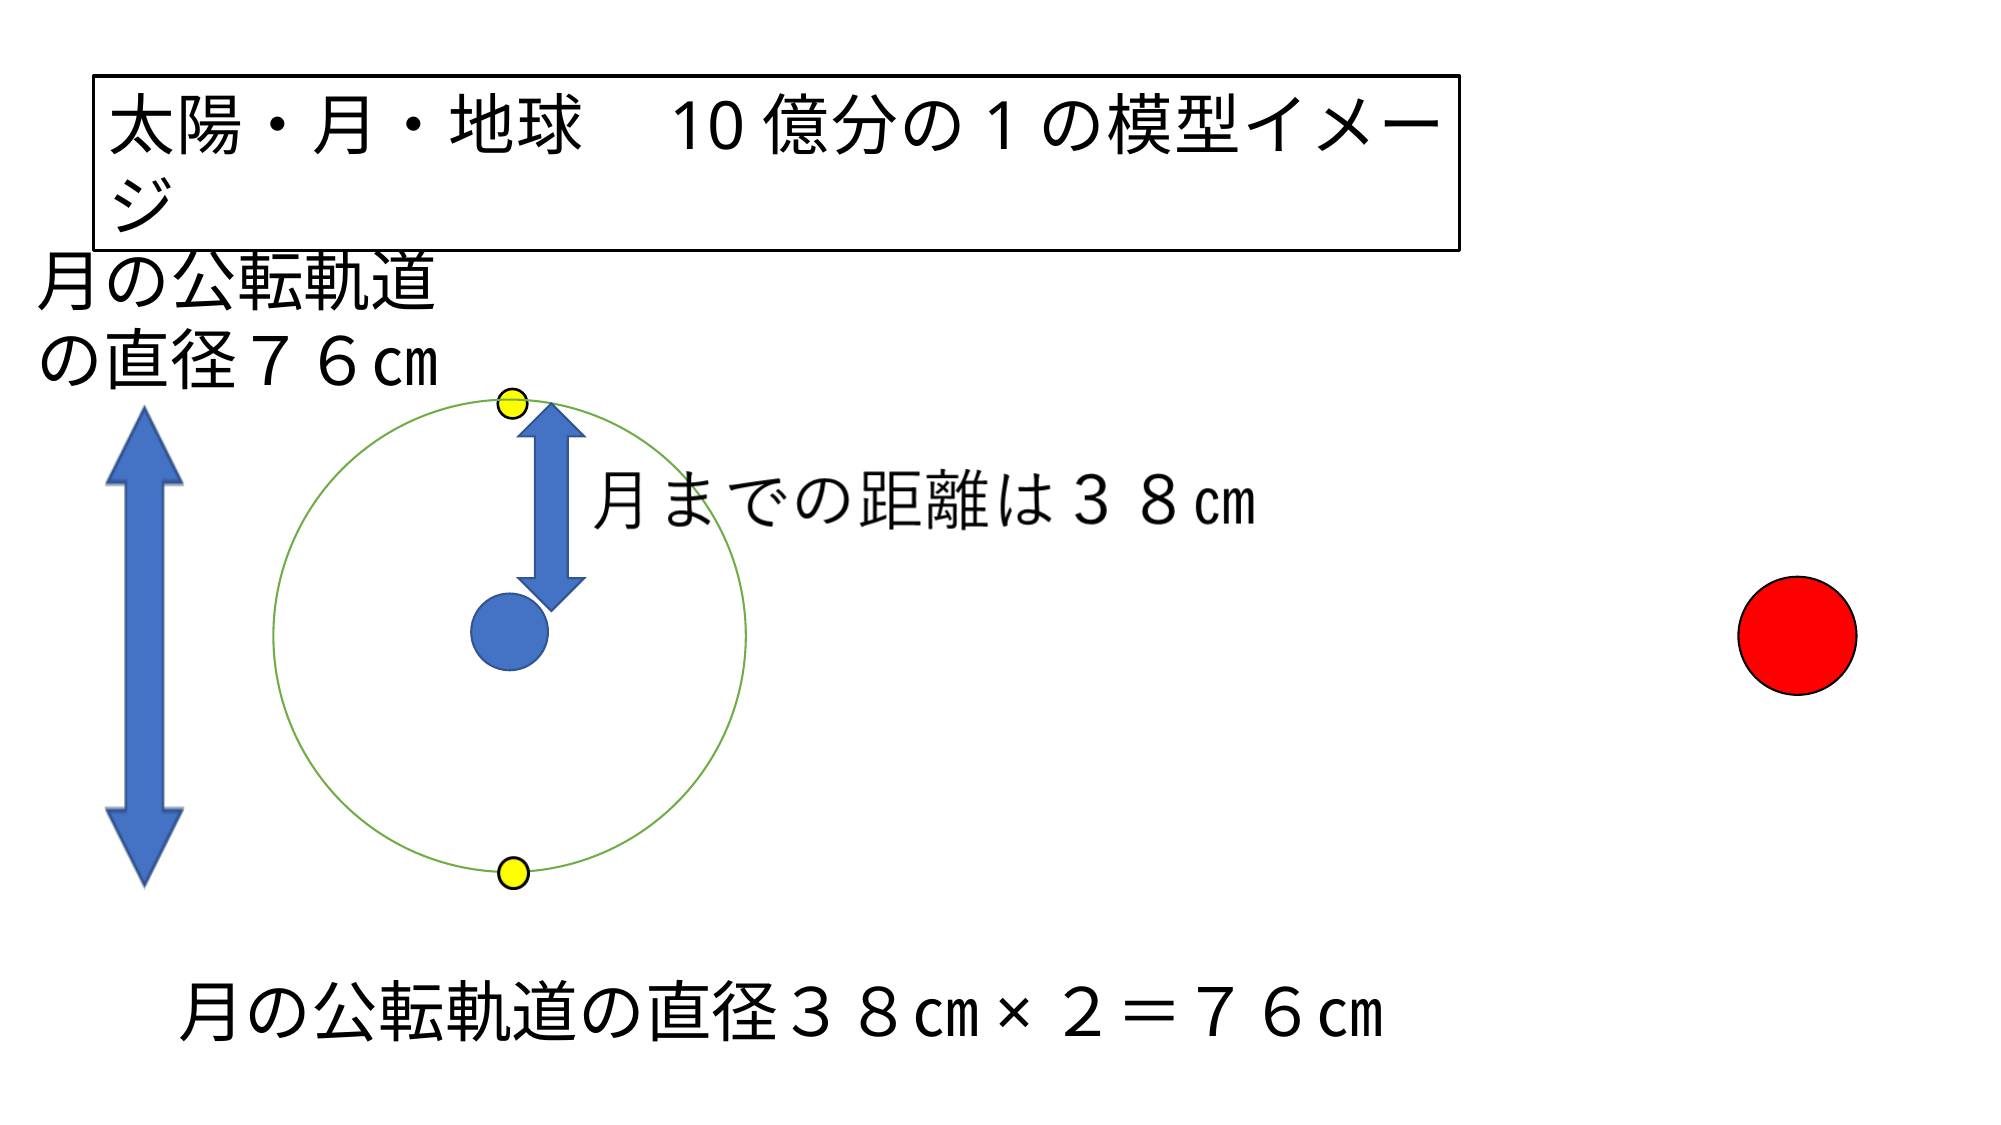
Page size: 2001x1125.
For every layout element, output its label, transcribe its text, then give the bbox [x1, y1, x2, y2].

text_box [515, 401, 587, 613]
picture [497, 856, 530, 890]
text_box 月の公転軌道の直径３８㎝×２＝７６㎝ [163, 962, 1766, 1058]
picture [104, 404, 185, 890]
text_box ７６㎝ [223, 311, 491, 407]
text_box [272, 406, 747, 873]
text_box [1737, 575, 1858, 696]
picture [547, 443, 1299, 584]
text_box 太陽・月・地球 10億分の1の模型イメージ [93, 75, 1460, 251]
text_box 月の公転軌道 の直径 [22, 230, 921, 406]
